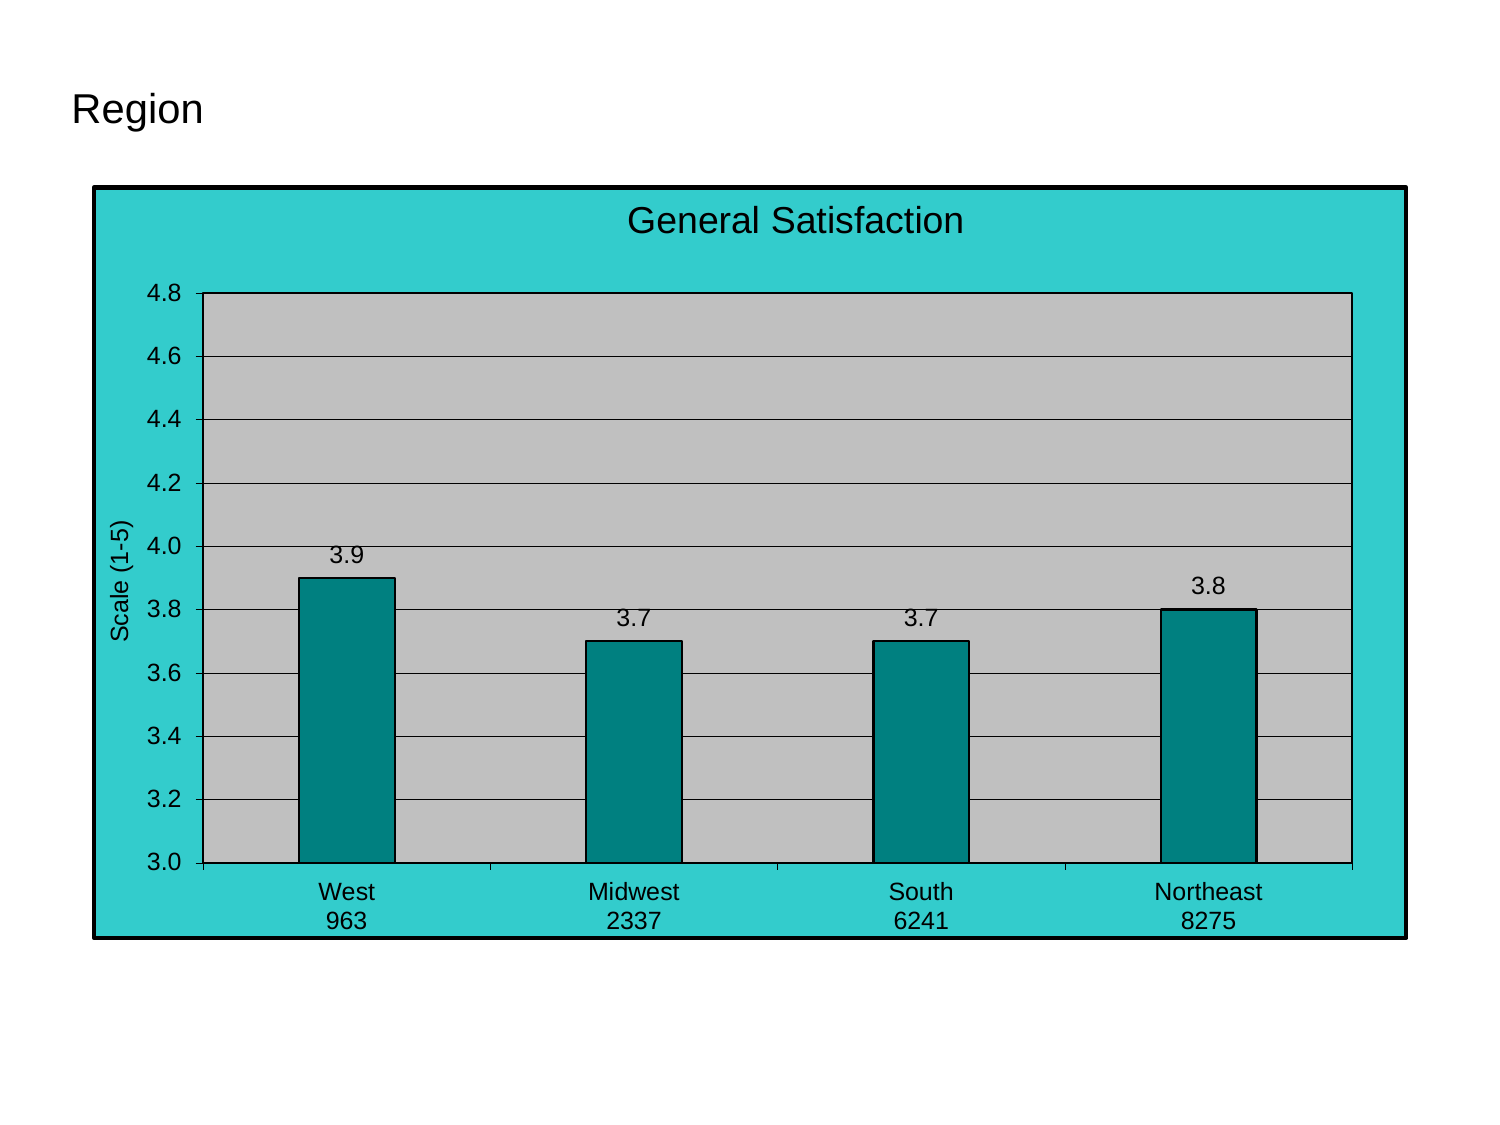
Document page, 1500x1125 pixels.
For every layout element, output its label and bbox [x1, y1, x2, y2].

picture [91, 185, 1409, 940]
